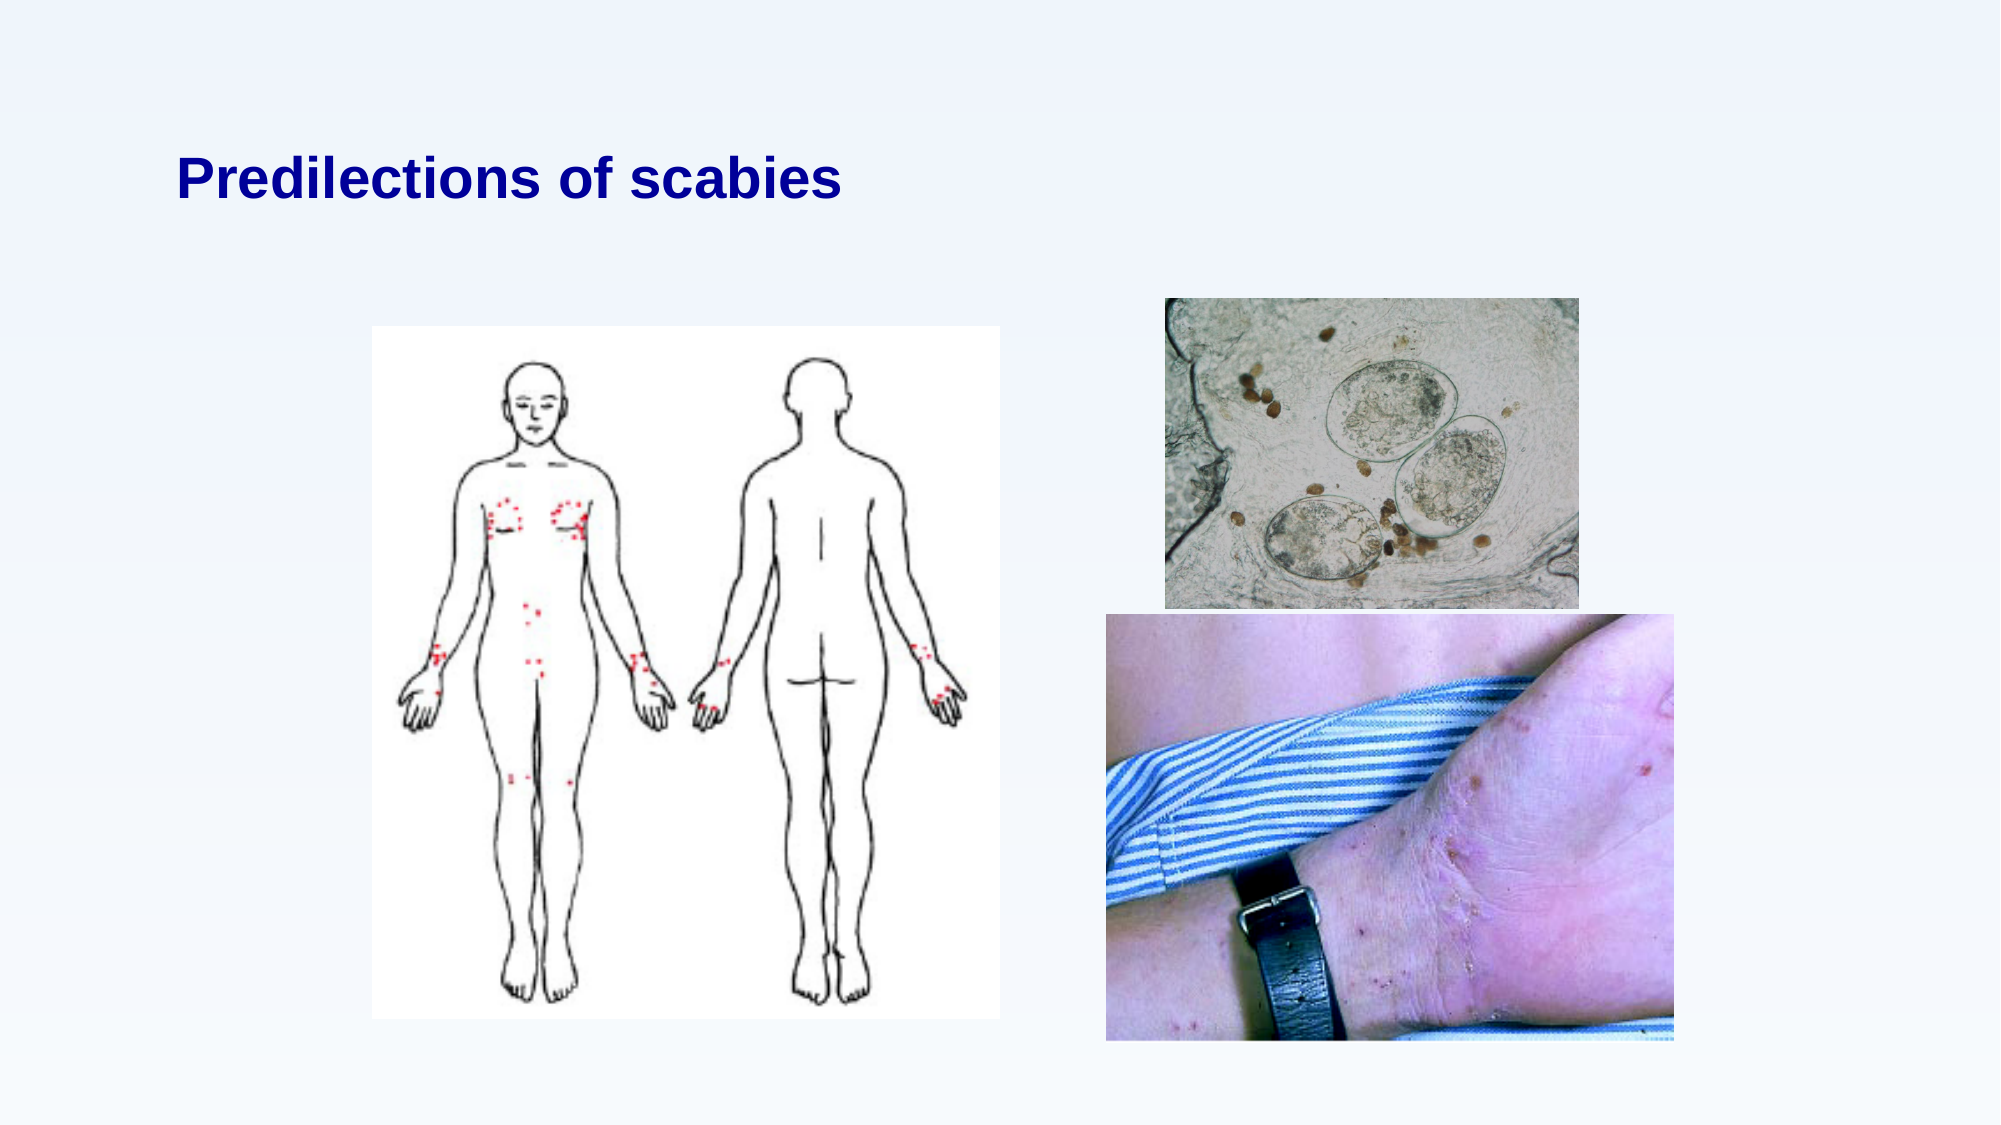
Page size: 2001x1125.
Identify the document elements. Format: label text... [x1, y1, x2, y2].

picture [372, 326, 1000, 1019]
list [1106, 614, 1674, 1043]
picture [1165, 298, 1579, 609]
title Predilections of scabies [137, 59, 1863, 278]
